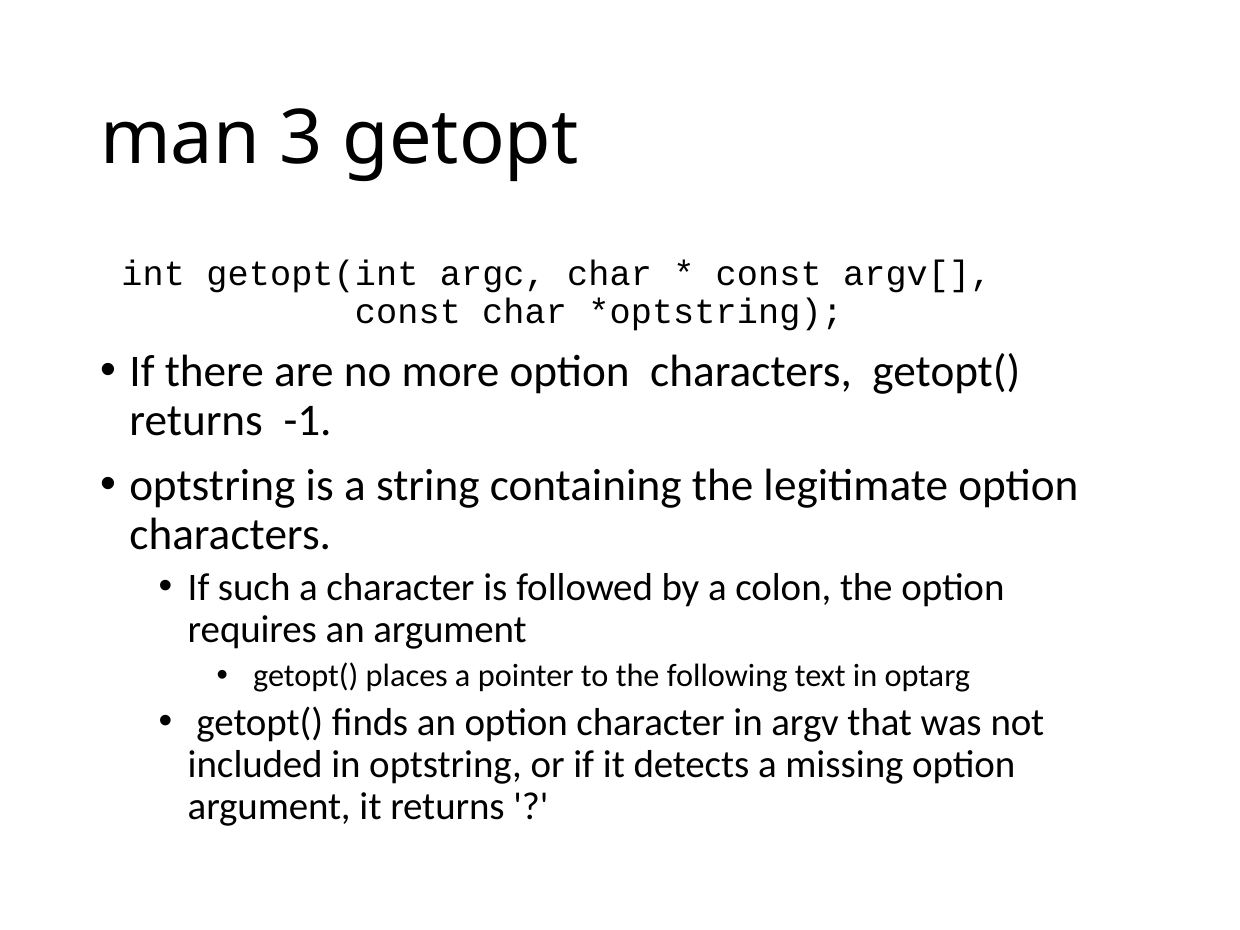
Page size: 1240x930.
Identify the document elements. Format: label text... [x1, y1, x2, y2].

list int getopt(int argc, char * const argv[], const char *optstring); If there are no more option characters, getopt() returns -1. optstring is a string containing the legitimate option characters. If such a character is followed by a colon, the option requires an argument getopt() places a pointer to the following text in optarg getopt() finds an option character in argv that was not included in optstring, or if it detects a missing option argument, it returns '?' [85, 247, 1155, 838]
title man 3 getopt [85, 49, 1155, 230]
